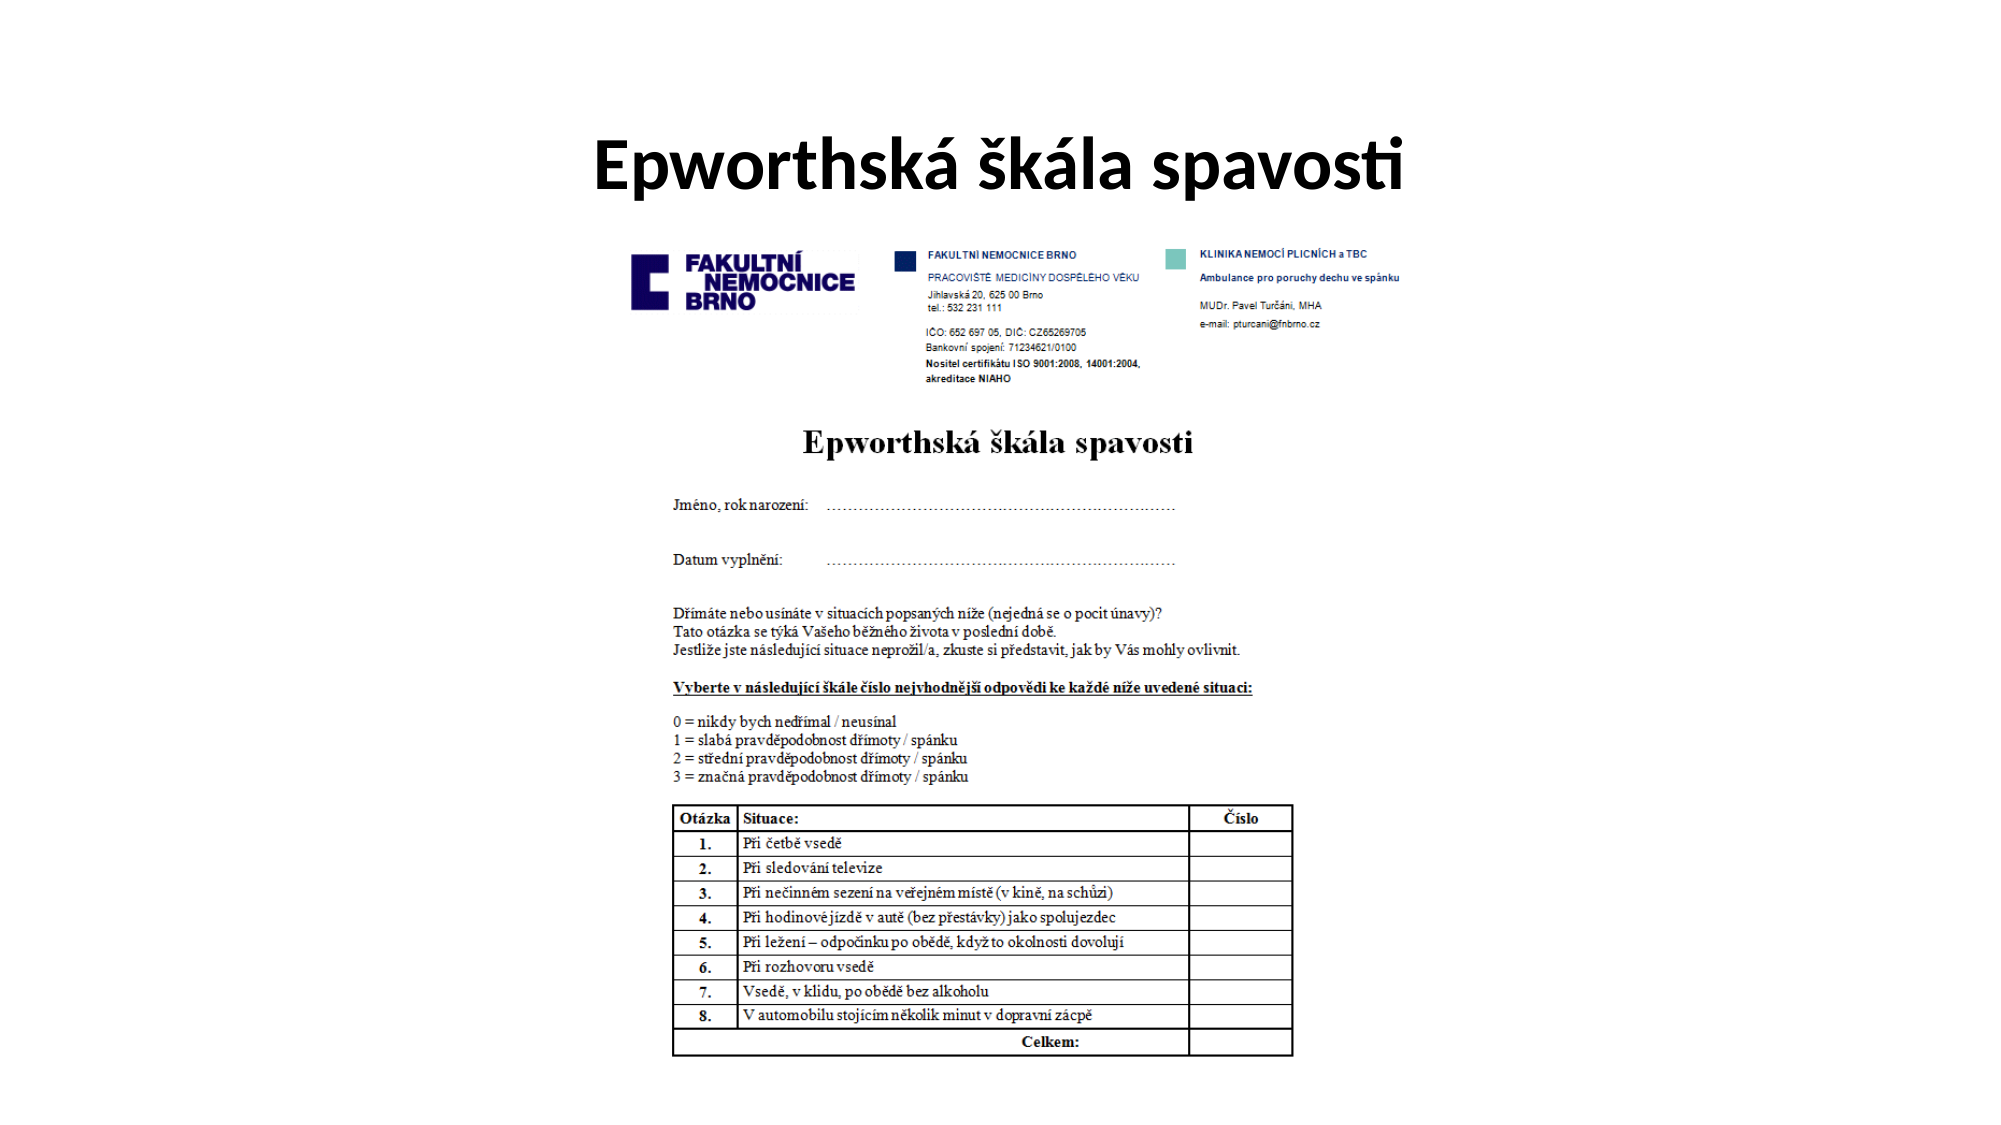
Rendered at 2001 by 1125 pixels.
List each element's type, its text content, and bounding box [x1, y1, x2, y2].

picture [585, 234, 1415, 1077]
text_box Epworthská škála spavosti [578, 106, 1422, 212]
